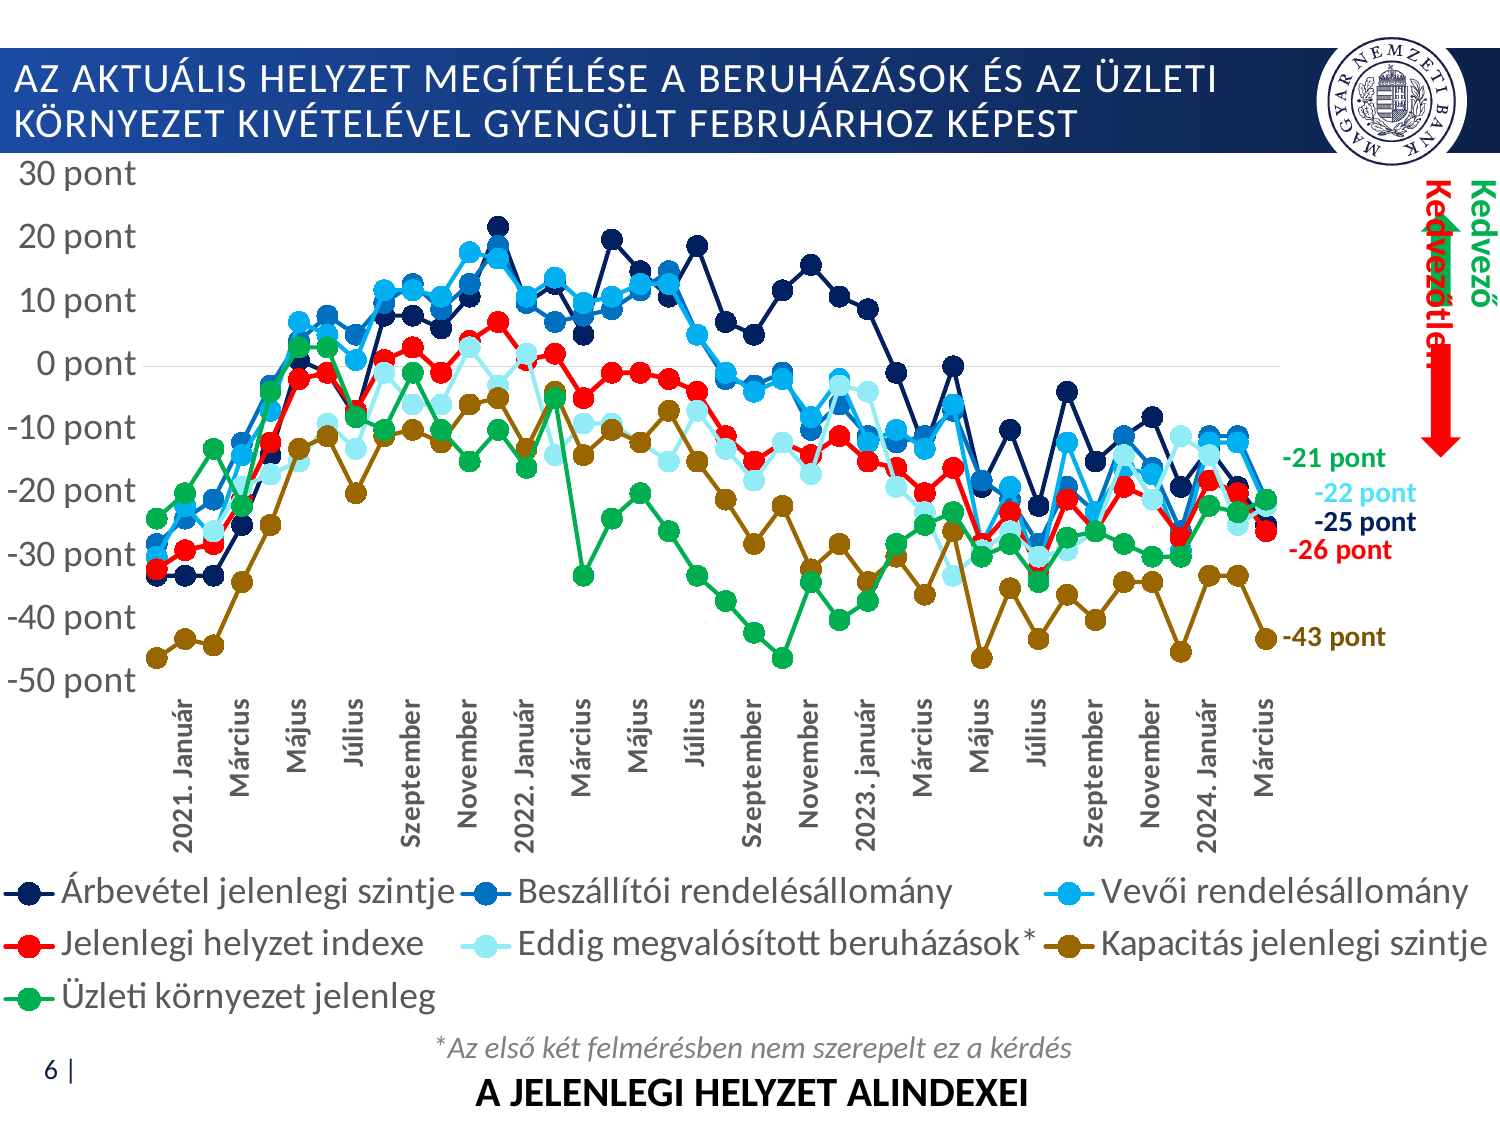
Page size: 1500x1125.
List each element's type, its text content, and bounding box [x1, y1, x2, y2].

text_box *Az első két felmérésben nem szerepelt ez a kérdés A jelenlegi helyzet alindexei [5, 1019, 1500, 1122]
title Az aktuális helyzet megítélése a beruházások és az üzleti környezet kivételével gyengült febrUÁRHOZ képest [0, 51, 1323, 151]
chart [0, 151, 1495, 1034]
picture [1327, 36, 1457, 151]
text_box Kedvező Kedvezőtlen [1495, 164, 1500, 547]
